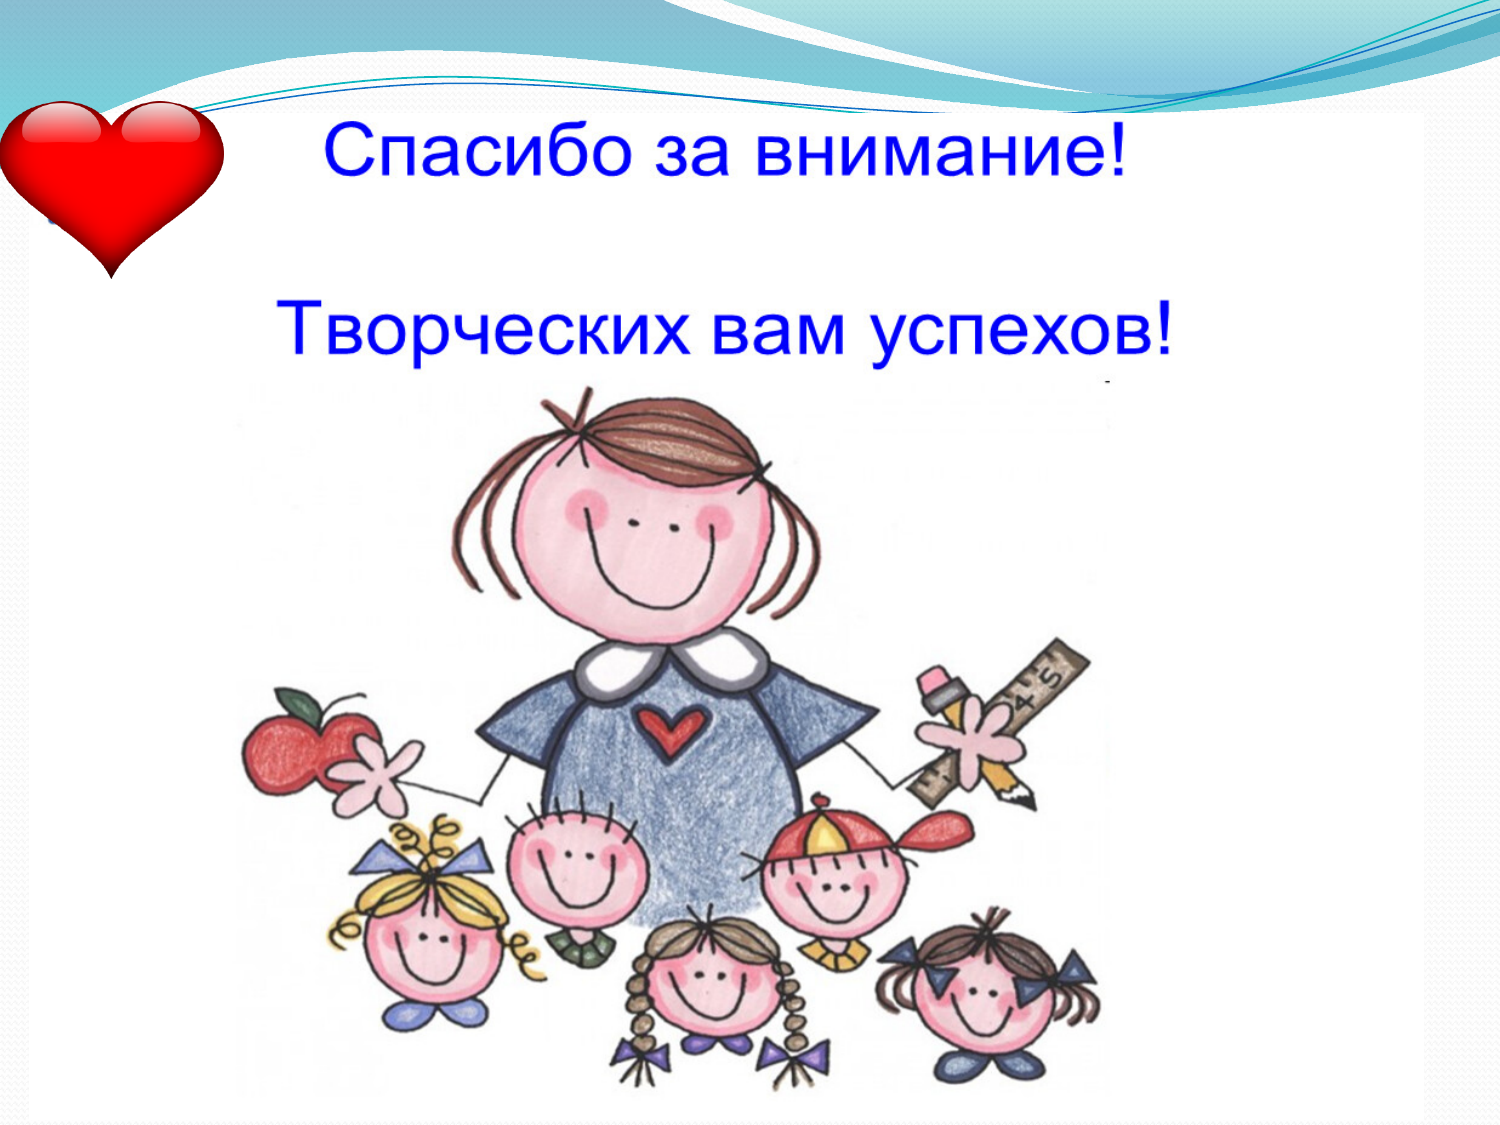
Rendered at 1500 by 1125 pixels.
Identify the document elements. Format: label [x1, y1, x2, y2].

picture [0, 101, 224, 280]
list [29, 113, 1424, 1120]
